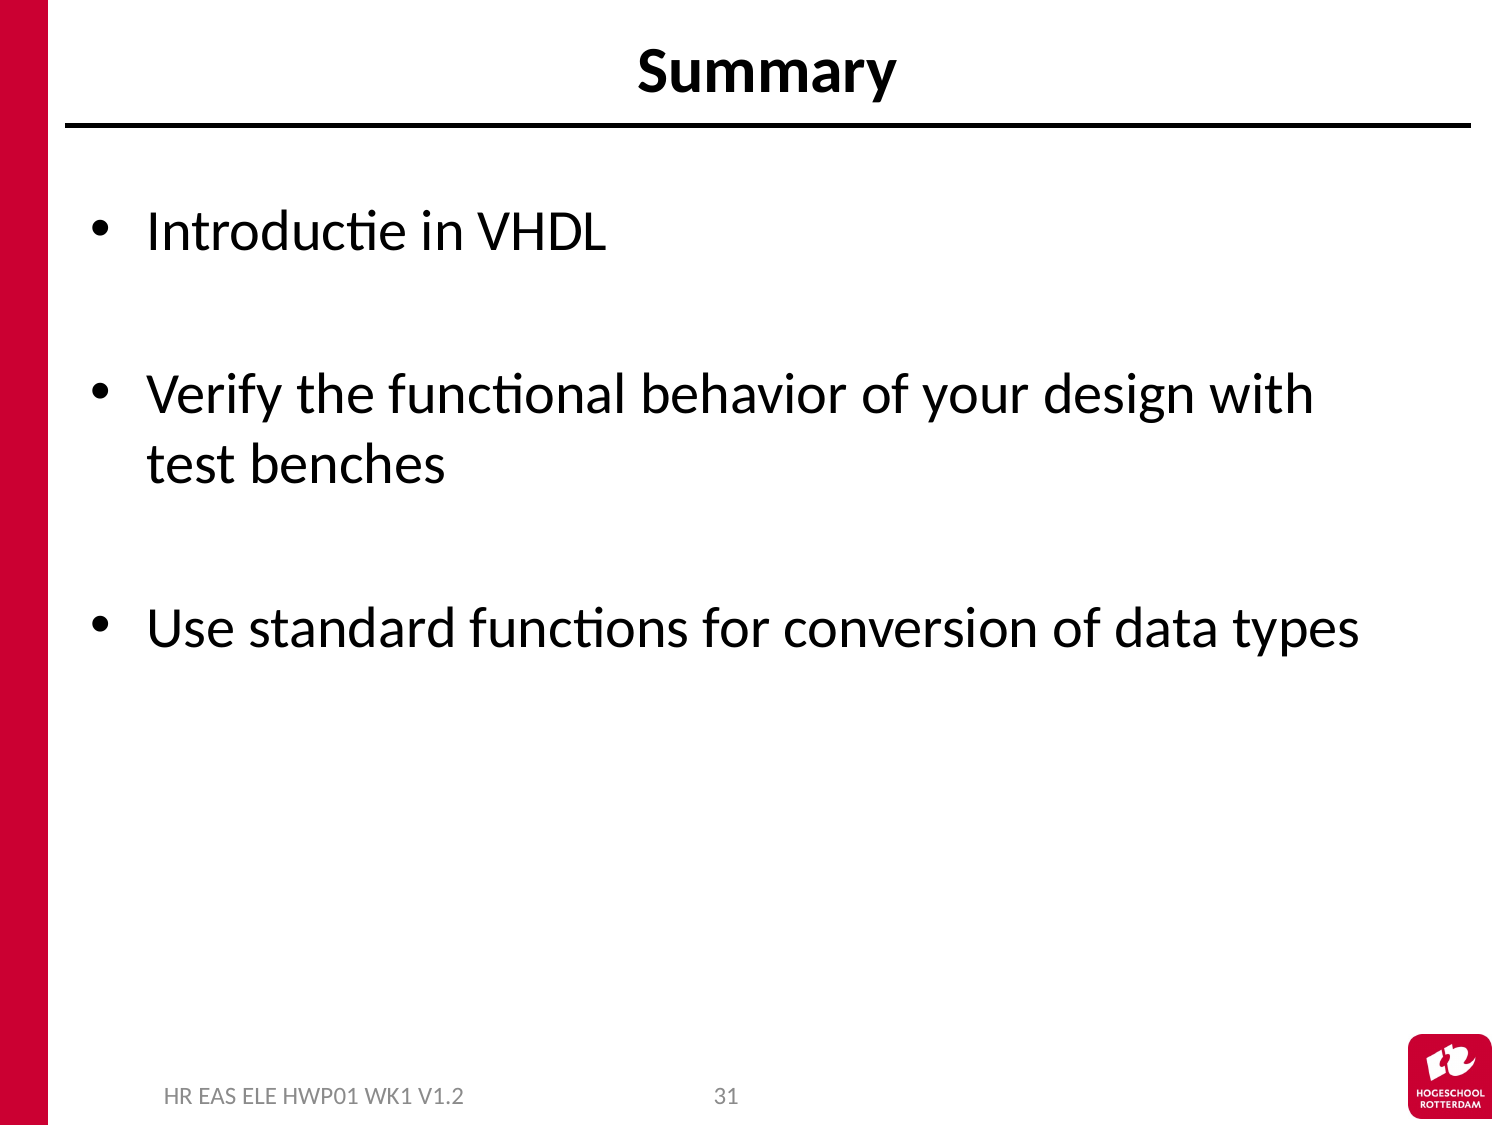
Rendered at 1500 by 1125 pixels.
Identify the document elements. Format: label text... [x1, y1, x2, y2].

slide_number 31 [572, 1065, 880, 1125]
picture [0, 0, 48, 1125]
picture [1408, 1034, 1492, 1119]
footer HR EAS ELE HWP01 WK1 V1.2 [76, 1065, 552, 1125]
list Introductie in VHDL Verify the functional behavior of your design with test benches Use standard functions for conversion of data types [75, 184, 1425, 1035]
title Summary [53, 19, 1483, 114]
